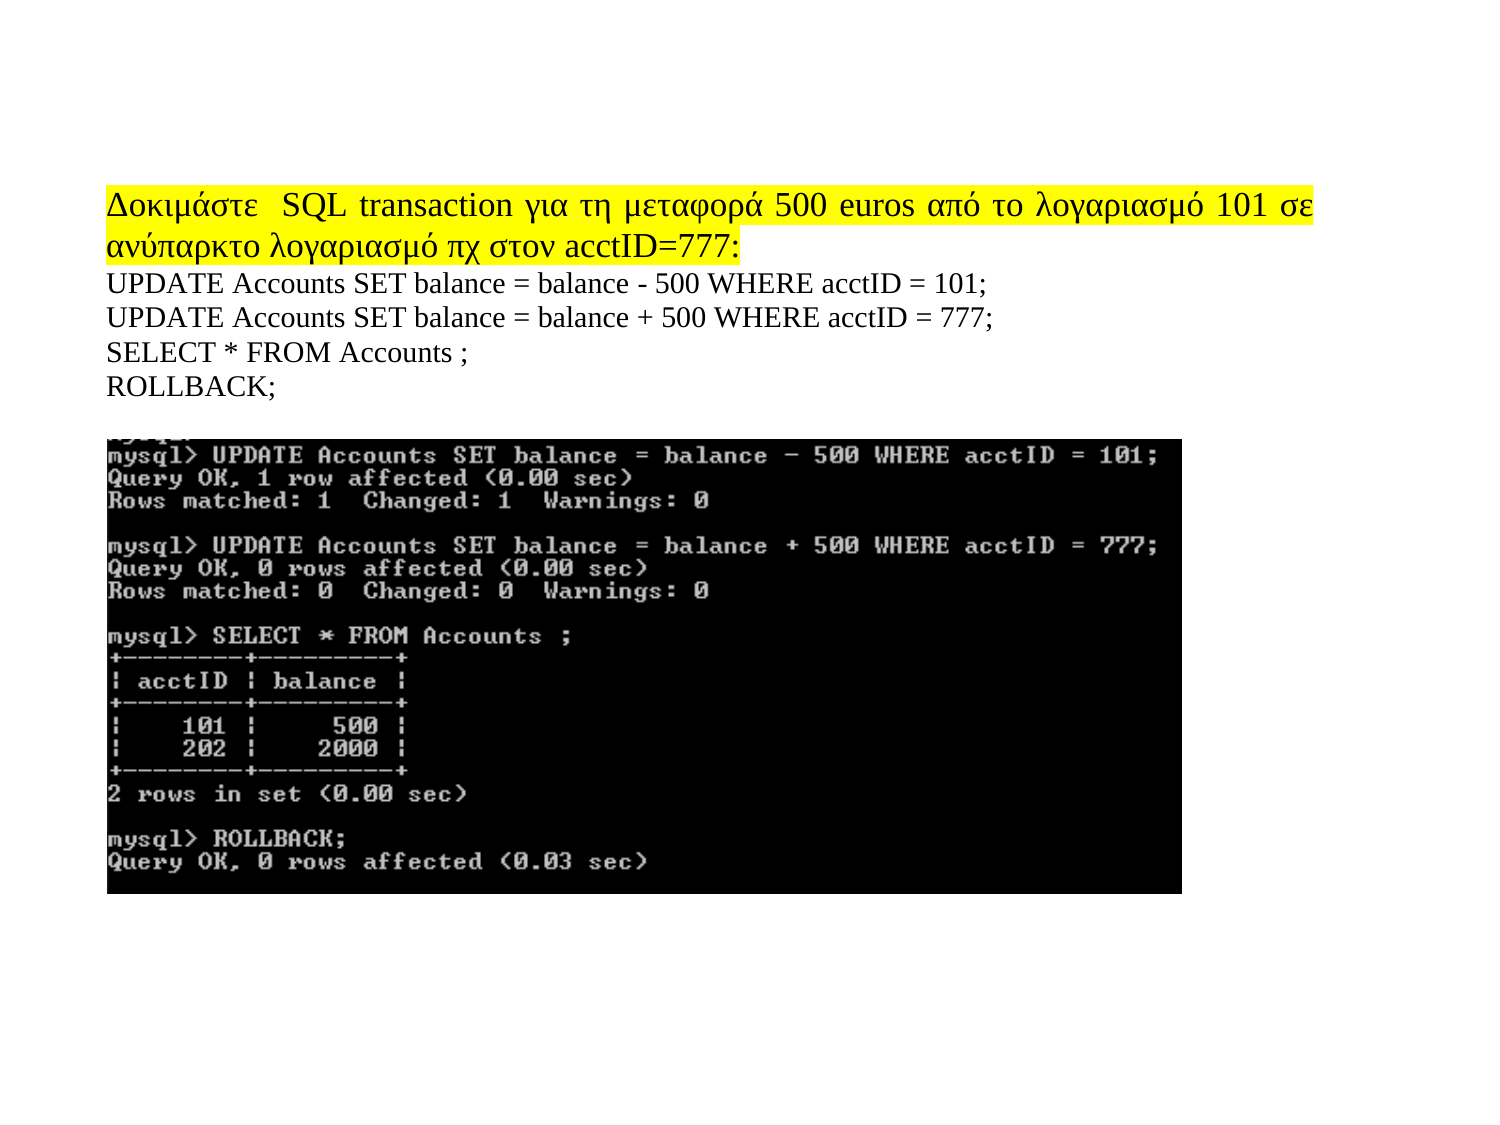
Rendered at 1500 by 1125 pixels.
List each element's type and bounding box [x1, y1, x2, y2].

text_box [105, 184, 1314, 894]
